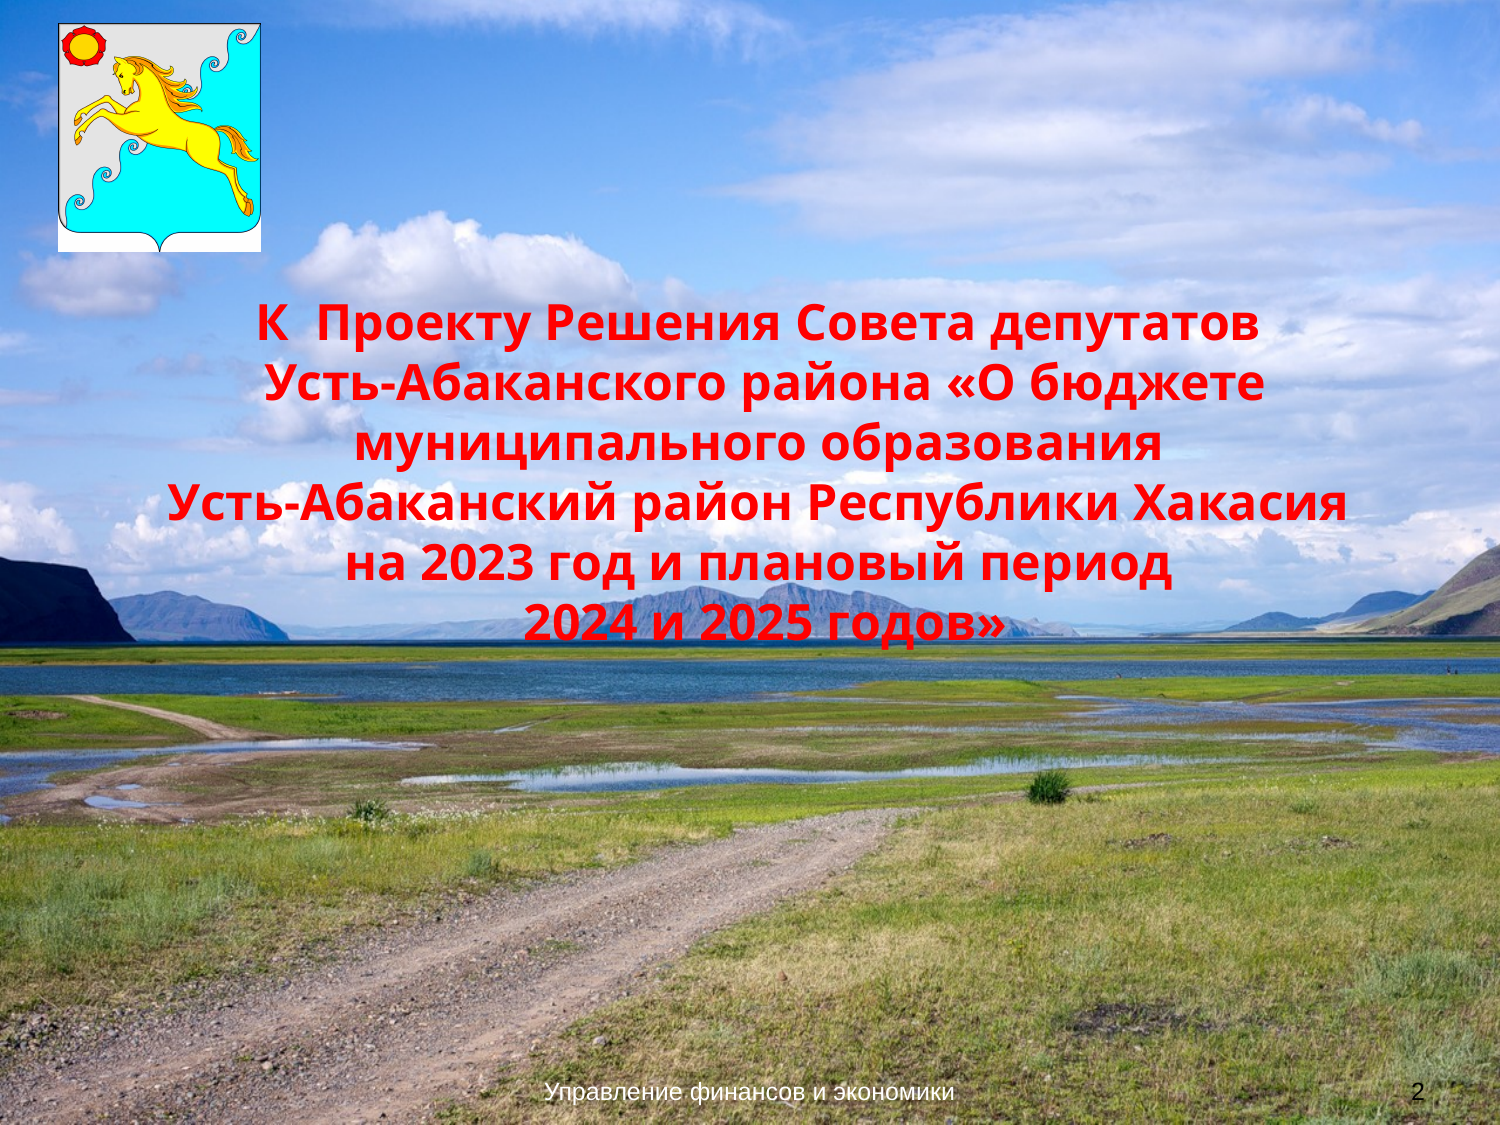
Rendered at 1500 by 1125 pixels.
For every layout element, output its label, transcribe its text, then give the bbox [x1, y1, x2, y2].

footer Управление финансов и экономики [512, 1052, 988, 1113]
title К Проекту Решения Совета депутатов Усть-Абаканского района «О бюджете муниципального образования Усть-Абаканский район Республики Хакасия на 2023 год и плановый период 2024 и 2025 годов» [105, 328, 1426, 553]
picture [0, 0, 1500, 1125]
slide_number 2 [1299, 1052, 1425, 1113]
